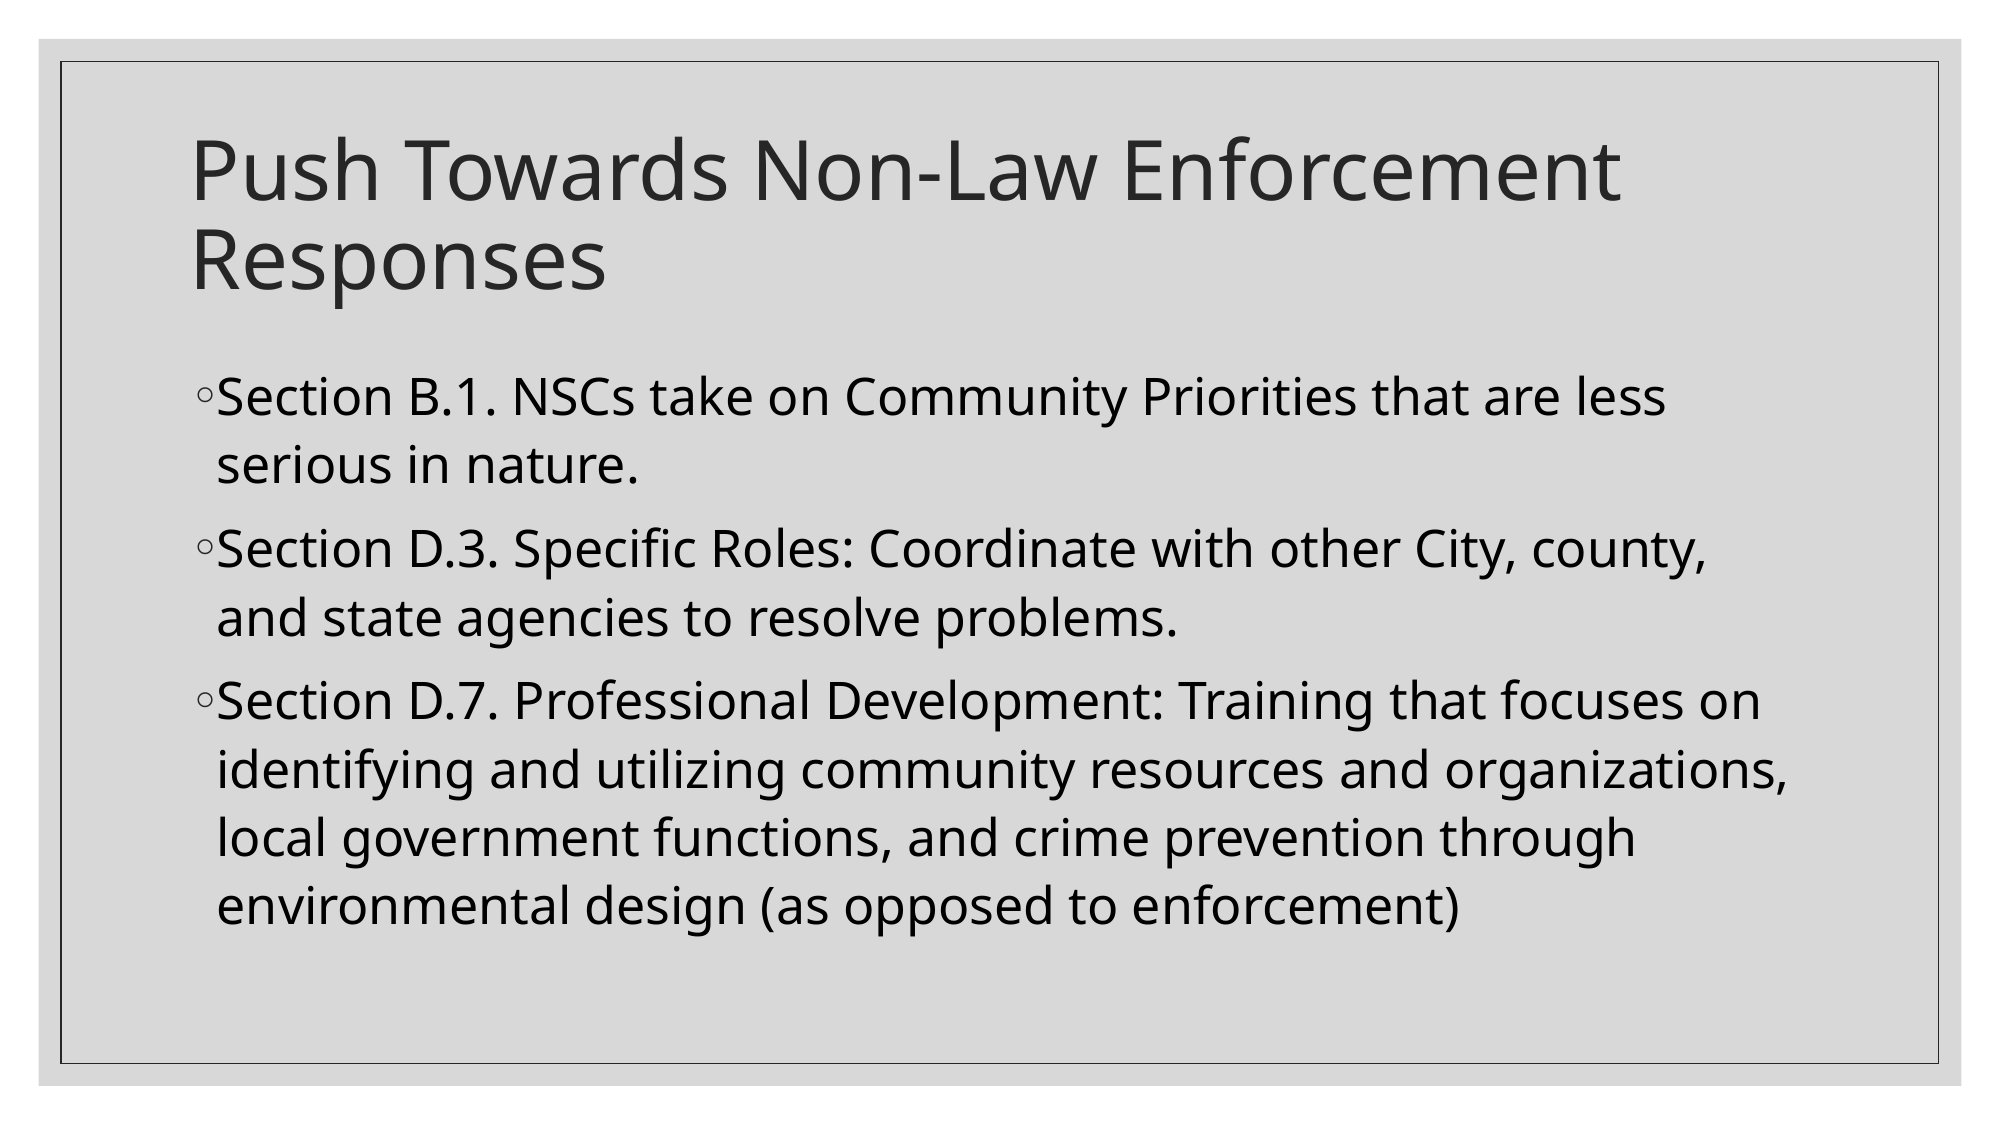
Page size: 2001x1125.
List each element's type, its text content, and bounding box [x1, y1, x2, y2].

list Section B.1. NSCs take on Community Priorities that are less serious in nature. Section D.3. Specific Roles: Coordinate with other City, county, and state agencies to resolve problems. Section D.7. Professional Development: Training that focuses on identifying and utilizing community resources and organizations, local government functions, and crime prevention through environmental design (as opposed to enforcement) [174, 349, 1825, 982]
title Push Towards Non-Law Enforcement Responses [174, 105, 1825, 331]
